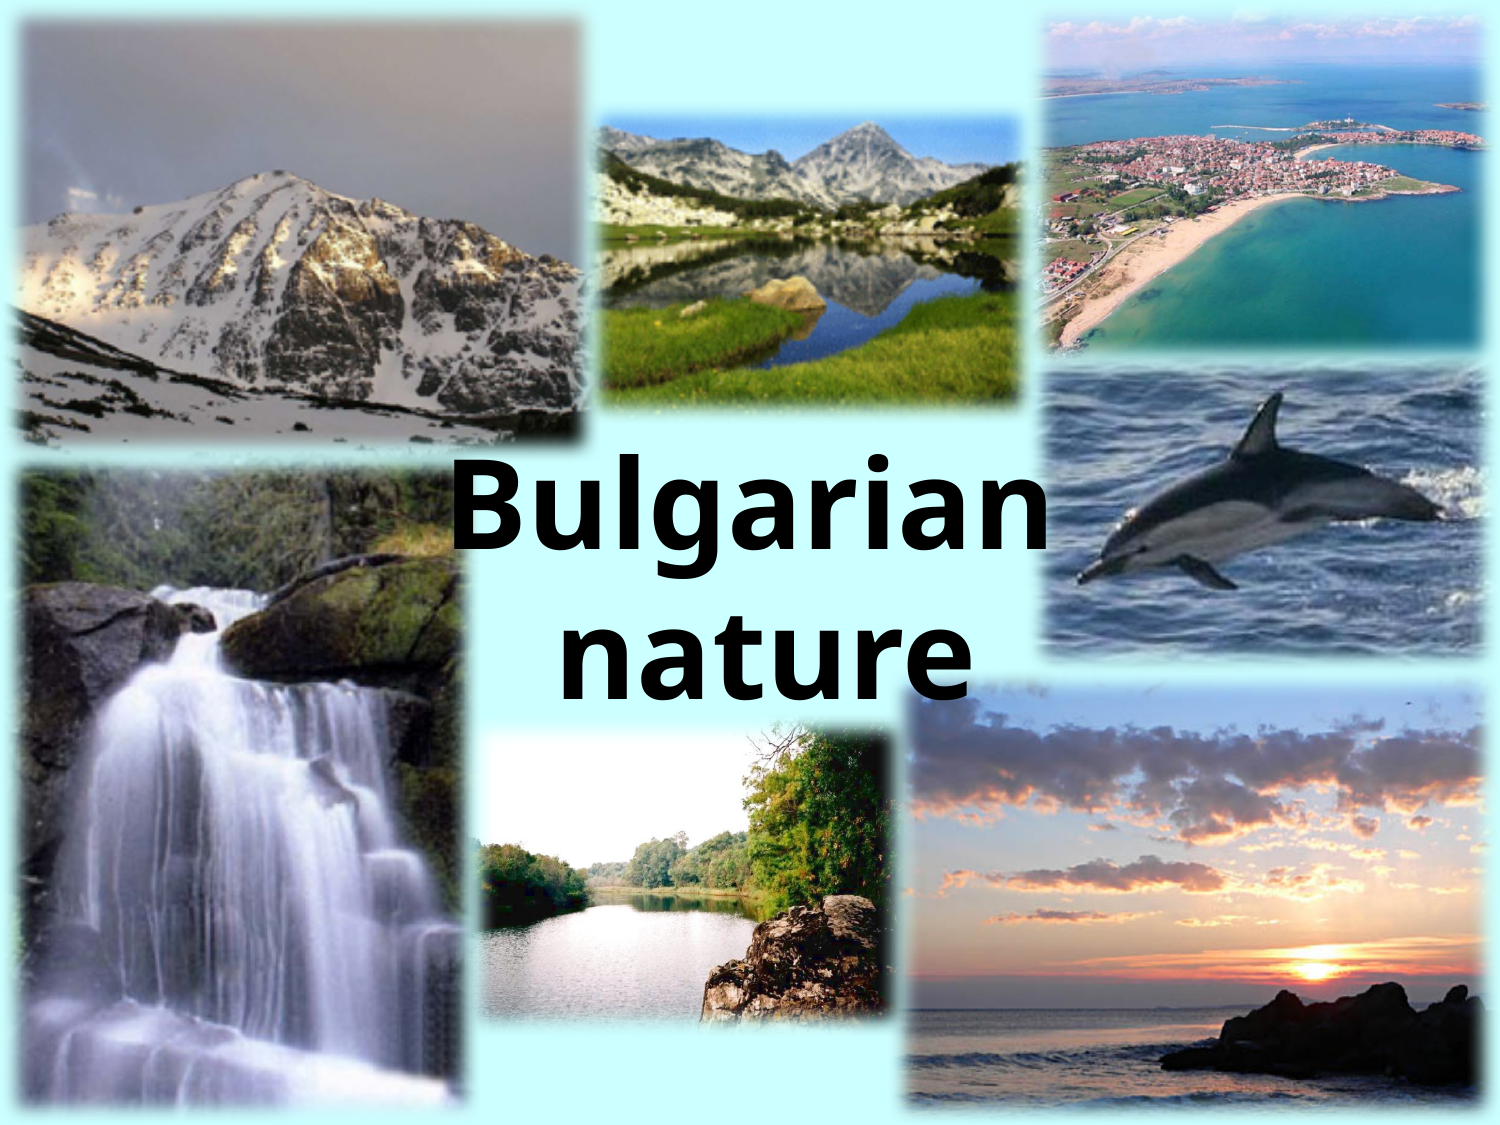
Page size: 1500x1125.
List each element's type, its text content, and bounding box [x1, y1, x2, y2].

picture [0, 0, 1500, 1125]
title Bulgarian nature [485, 434, 1019, 710]
